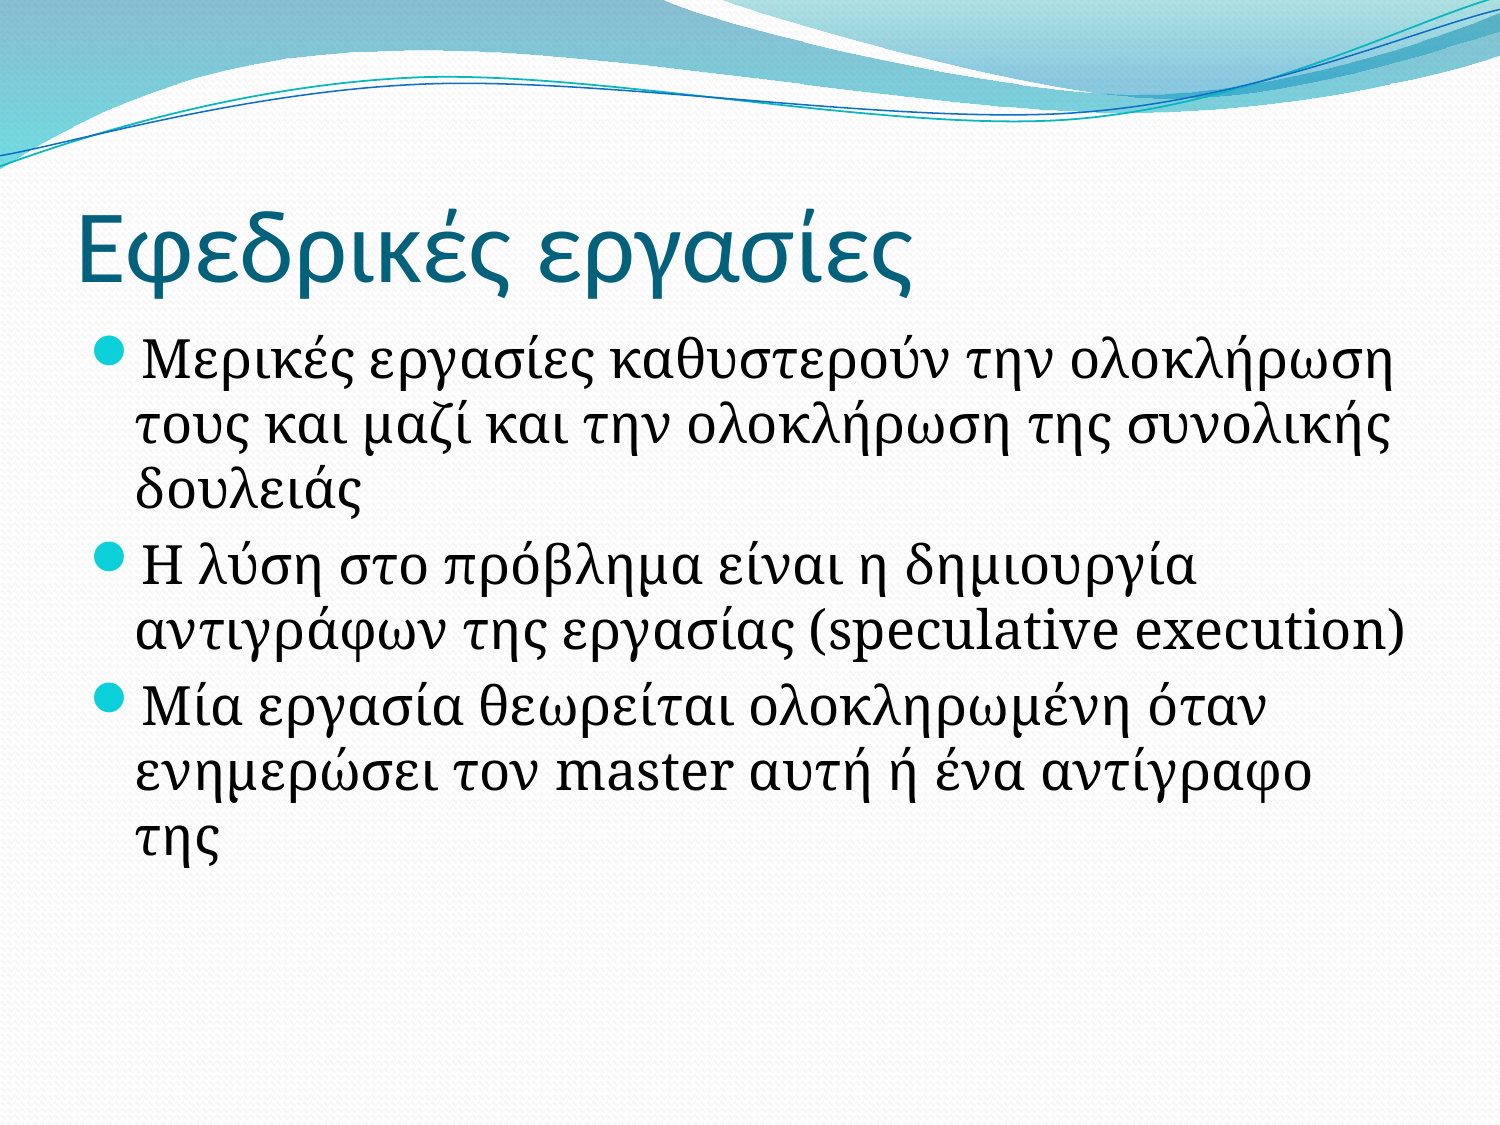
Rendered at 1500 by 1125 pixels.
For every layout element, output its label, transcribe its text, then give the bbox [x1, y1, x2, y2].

title Εφεδρικές εργασίες [75, 115, 1425, 303]
list Μερικές εργασίες καθυστερούν την ολοκλήρωση τους και μαζί και την ολοκλήρωση της συνολικής δουλειάς Η λύση στο πρόβλημα είναι η δημιουργία αντιγράφων της εργασίας (speculative execution) Μία εργασία θεωρείται ολοκληρωμένη όταν ενημερώσει τον master αυτή ή ένα αντίγραφο της [75, 317, 1425, 1038]
